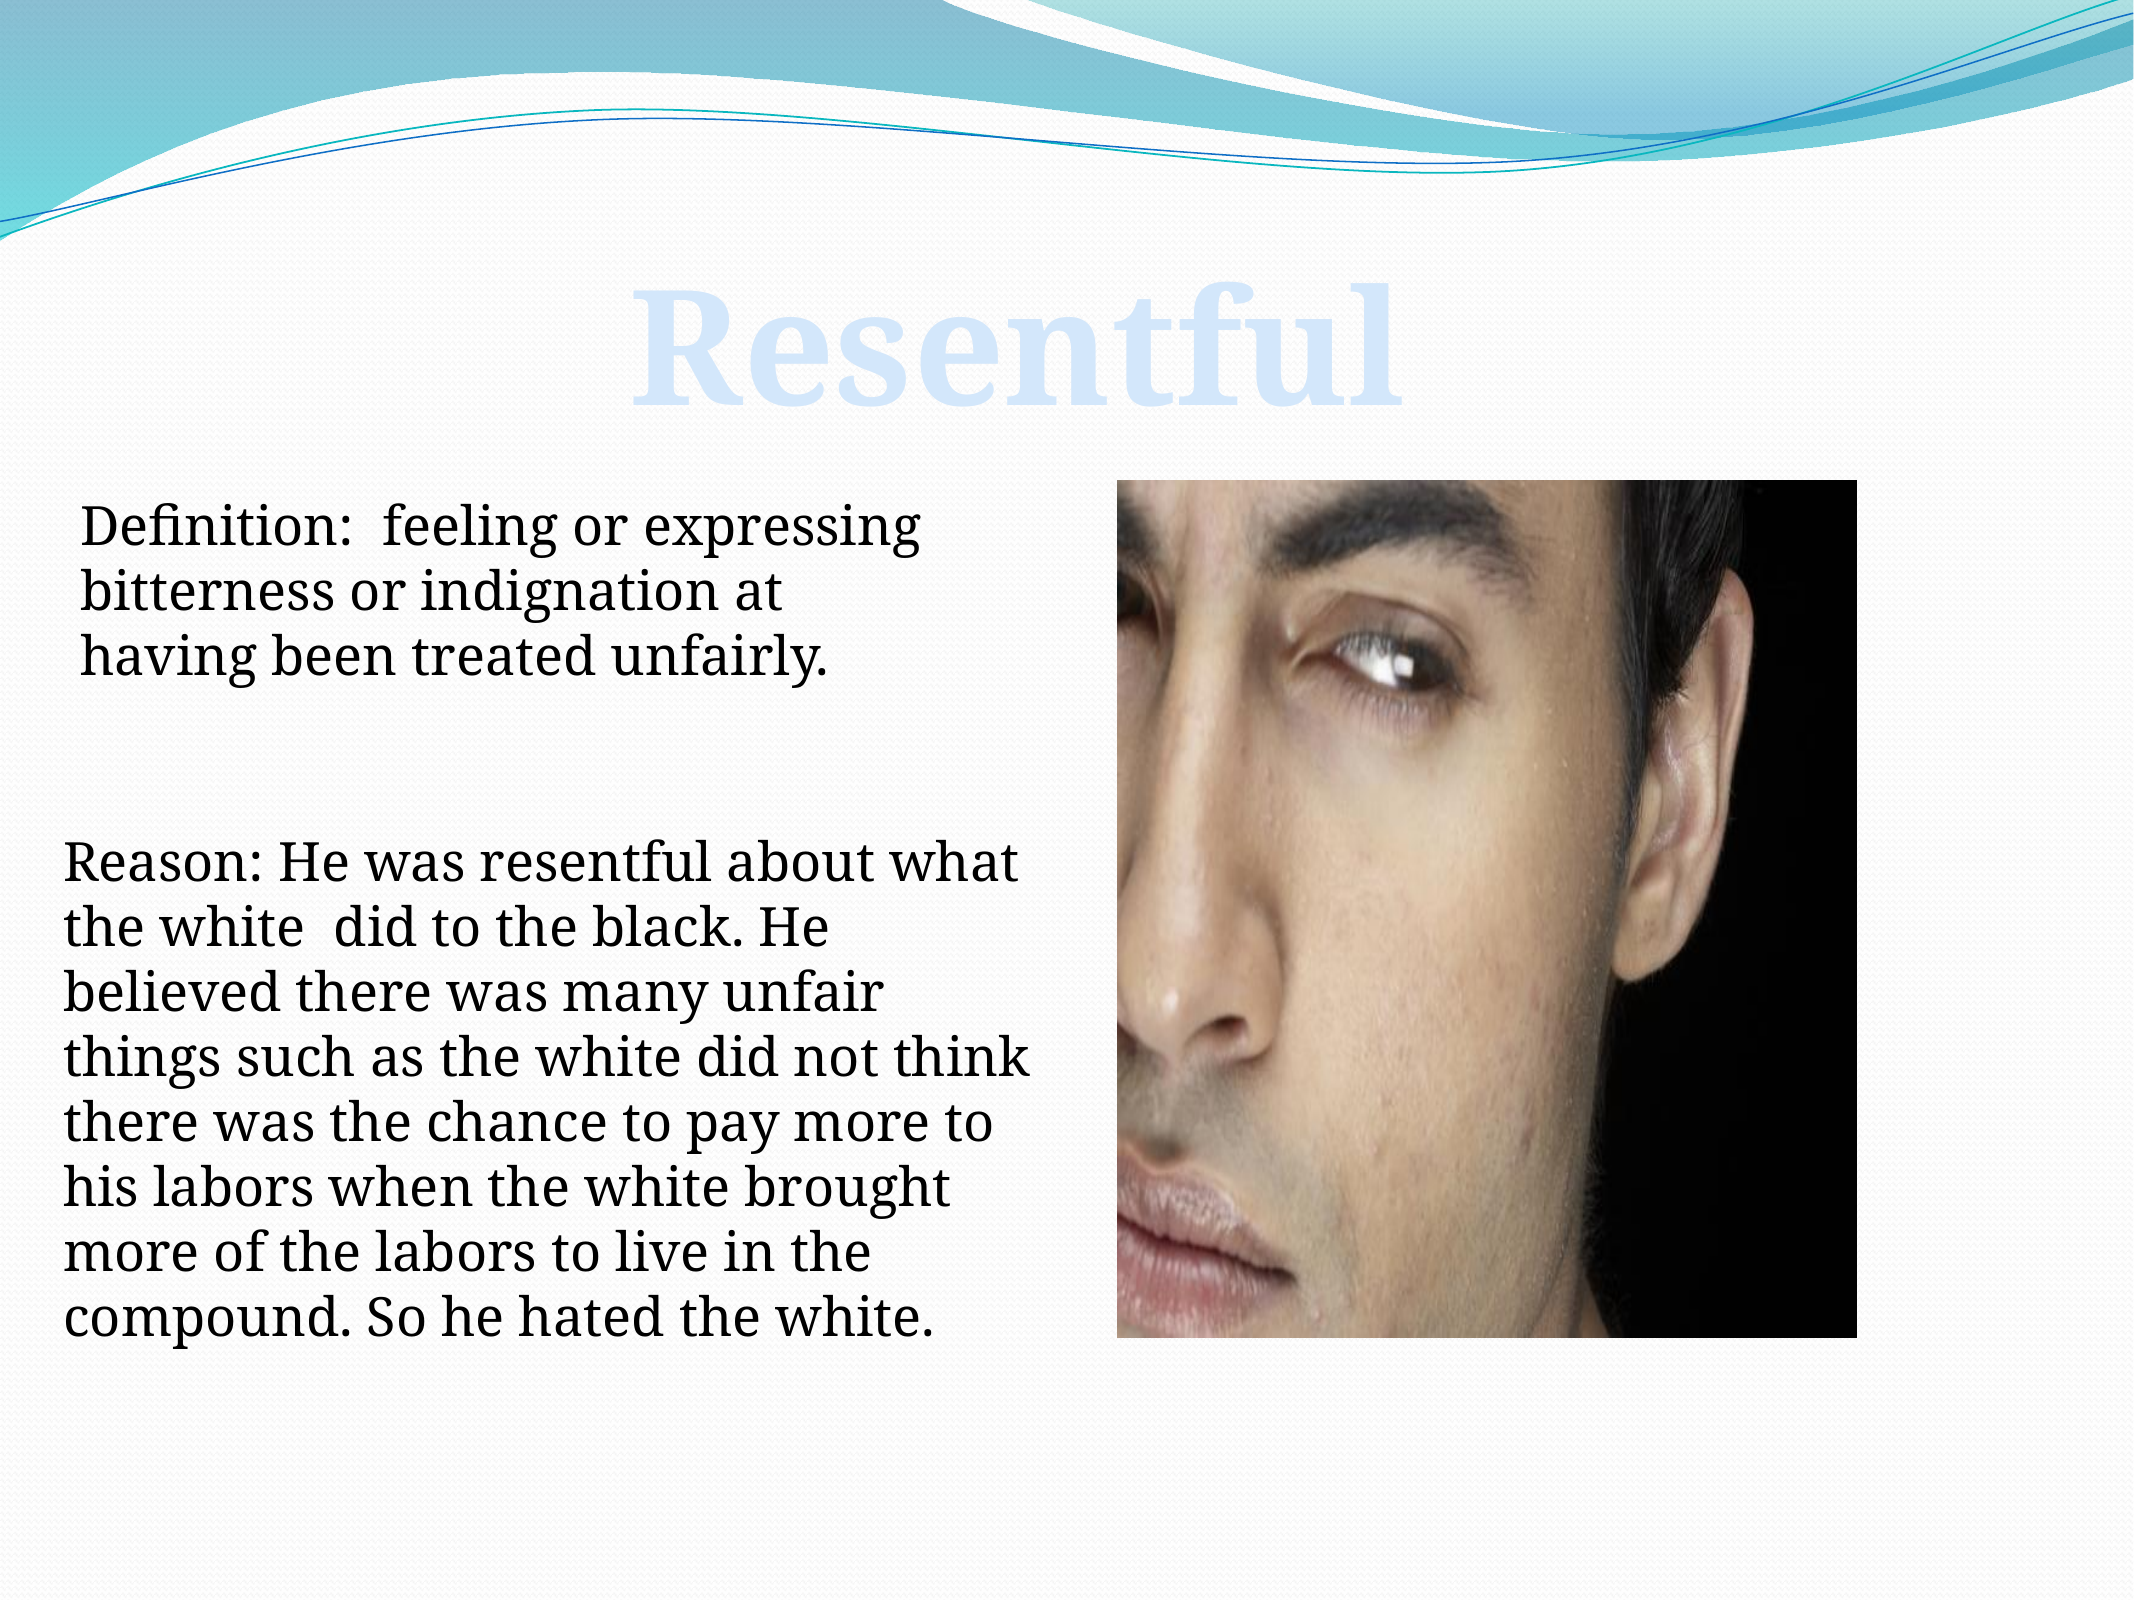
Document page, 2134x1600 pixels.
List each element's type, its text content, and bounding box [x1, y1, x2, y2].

picture [1116, 480, 1857, 1338]
text_box Resentful [235, 234, 1800, 449]
text_box Reason: He was resentful about what the white did to the black. He believed there was many unfair things such as the white did not think there was the chance to pay more to his labors when the white brought more of the labors to live in the compound. So he hated the white. [41, 816, 1067, 1358]
text_box Definition: feeling or expressing bitterness or indignation at having been treated unfairly. [58, 480, 950, 697]
